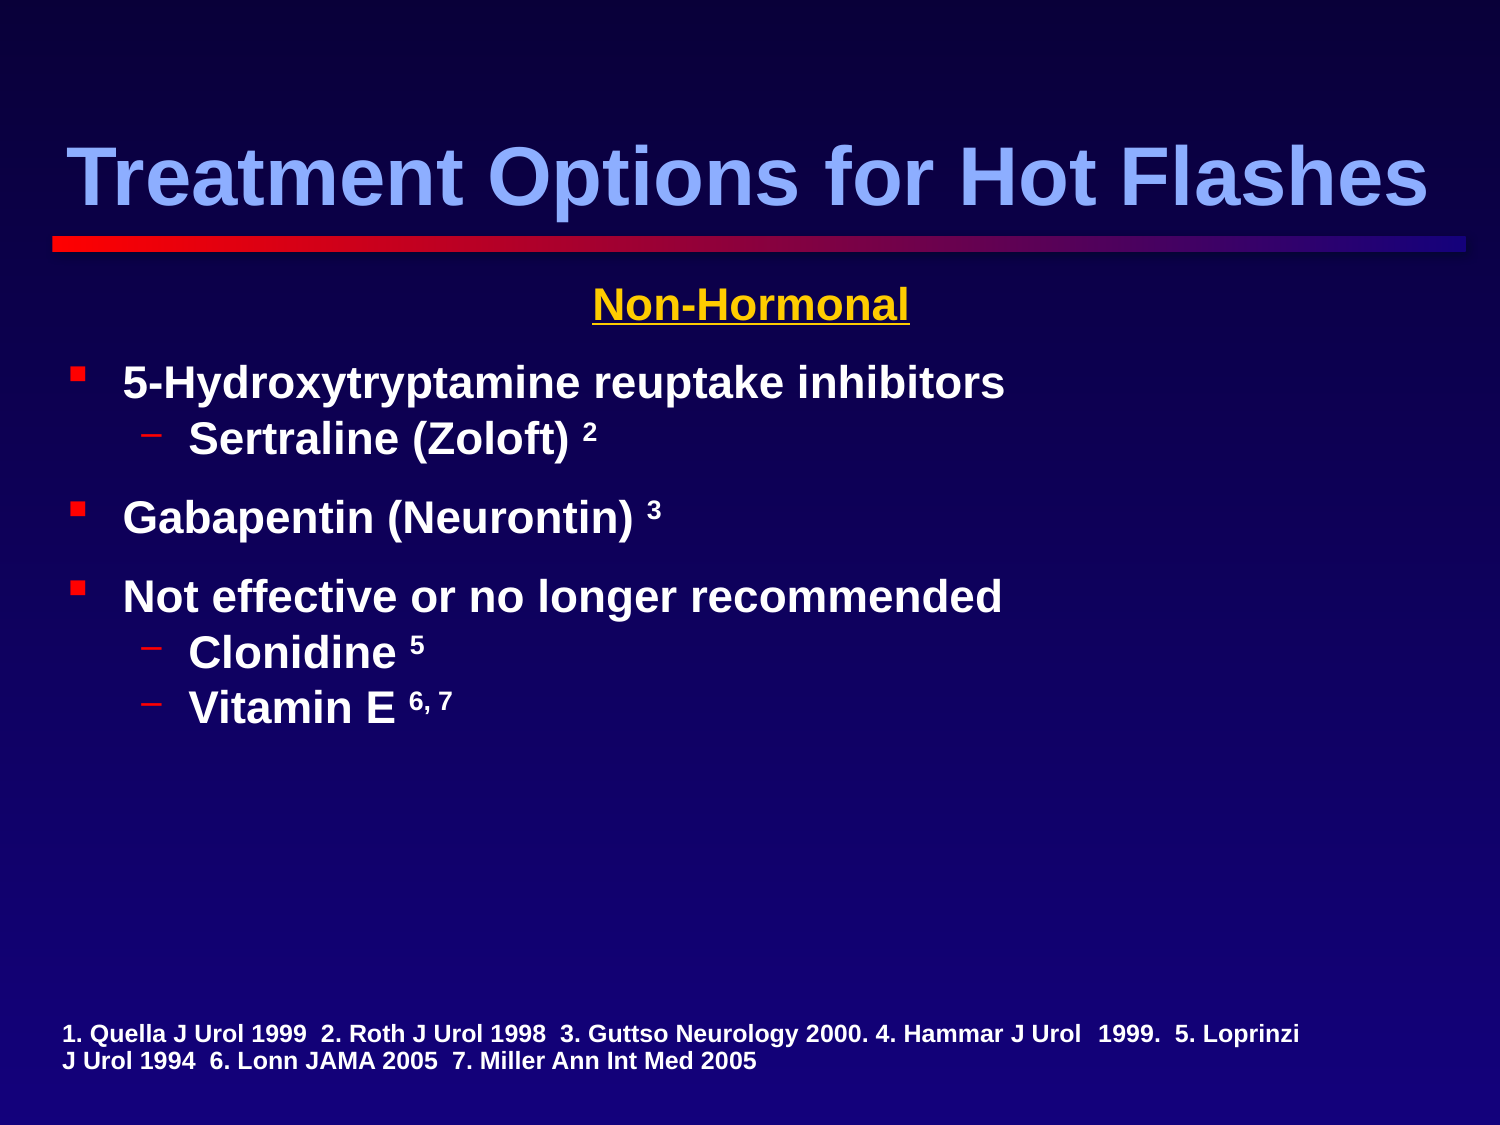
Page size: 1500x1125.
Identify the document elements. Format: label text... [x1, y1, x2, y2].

text_box 1. Quella J Urol 1999 2. Roth J Urol 1998 3. Guttso Neurology 2000. 4. Hammar J Urol 1999. 5. Loprinzi J Urol 1994 6. Lonn JAMA 2005 7. Miller Ann Int Med 2005 [47, 1013, 1320, 1083]
list Non-Hormonal 5-Hydroxytryptamine reuptake inhibitors Sertraline (Zoloft) 2 Gabapentin (Neurontin) 3 Not effective or no longer recommended Clonidine 5 Vitamin E 6, 7 [51, 275, 1452, 936]
title Treatment Options for Hot Flashes [51, 106, 1453, 232]
